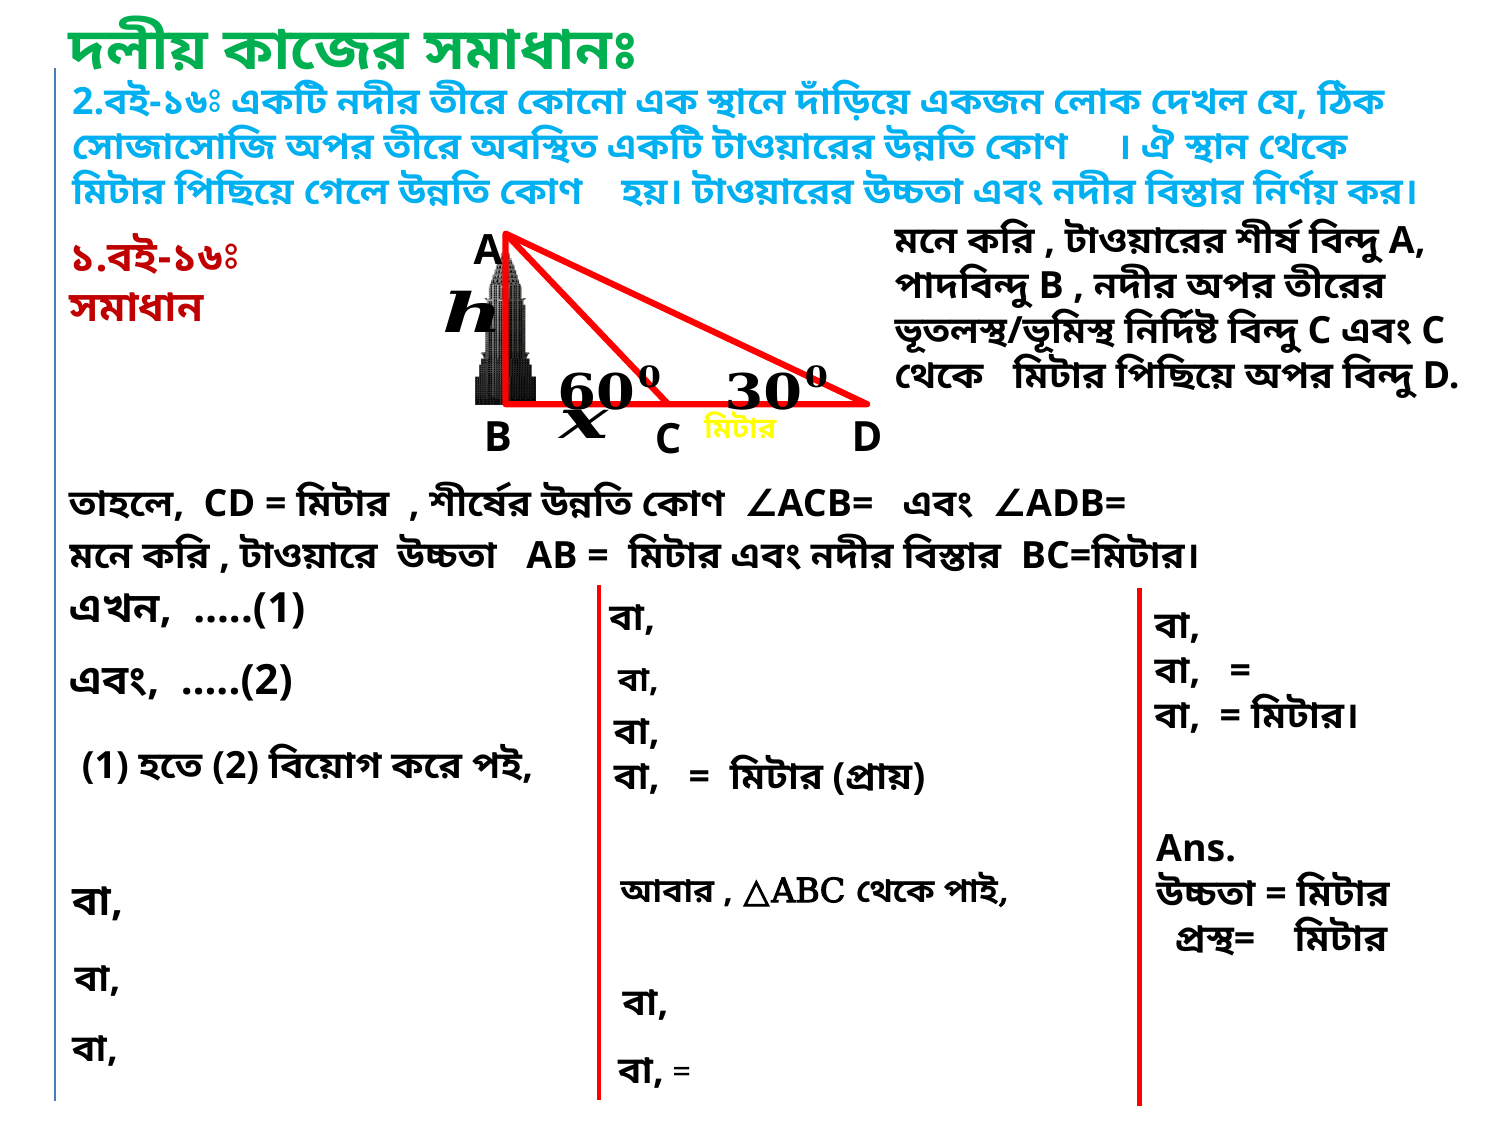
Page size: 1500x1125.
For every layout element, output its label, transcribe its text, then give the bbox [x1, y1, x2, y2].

text_box দলীয় কাজের সমাধানঃ [54, 3, 1490, 89]
text_box ১.বই-১৬⦂ সমাধান [59, 221, 327, 337]
text_box (1) হতে (2) বিয়োগ করে পই, [59, 733, 594, 794]
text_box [332, 215, 897, 471]
